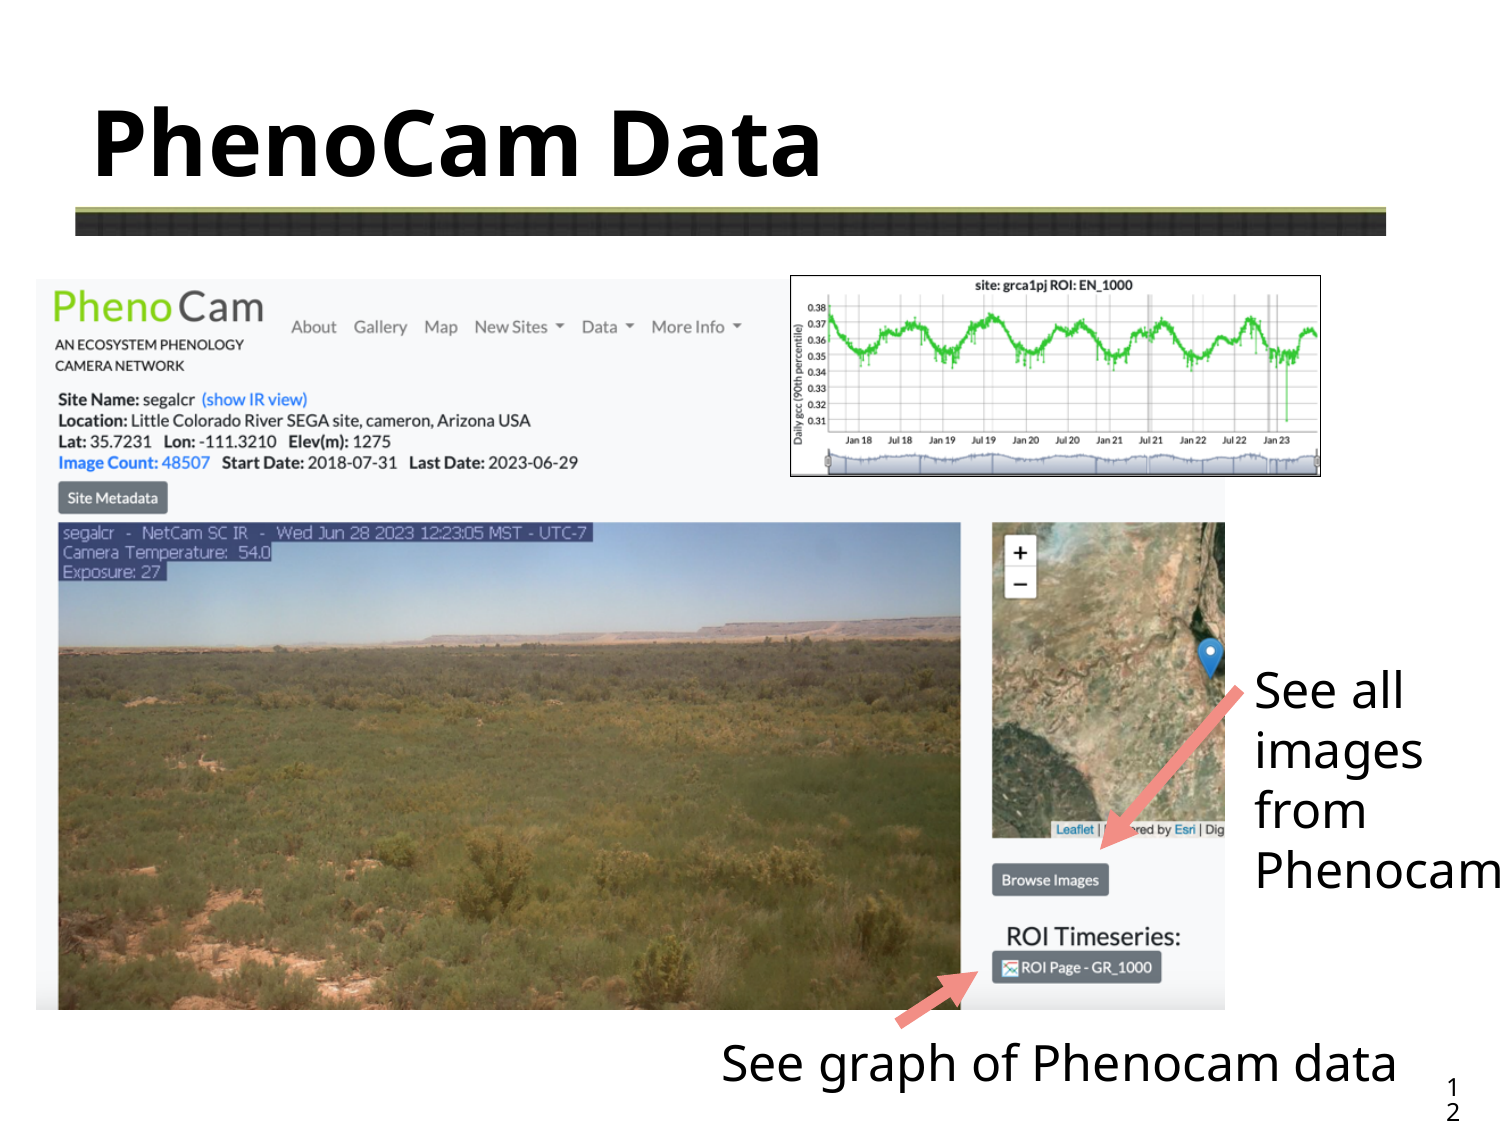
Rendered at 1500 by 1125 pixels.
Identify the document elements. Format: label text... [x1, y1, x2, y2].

text_box See graph of Phenocam data [658, 1023, 1462, 1099]
title PhenoCam Data [75, 90, 1387, 276]
picture [790, 275, 1321, 477]
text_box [1099, 688, 1240, 850]
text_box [897, 971, 979, 1024]
slide_number 12 [1431, 1058, 1484, 1119]
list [36, 279, 1225, 1010]
text_box See all images from Phenocam [1239, 650, 1500, 906]
